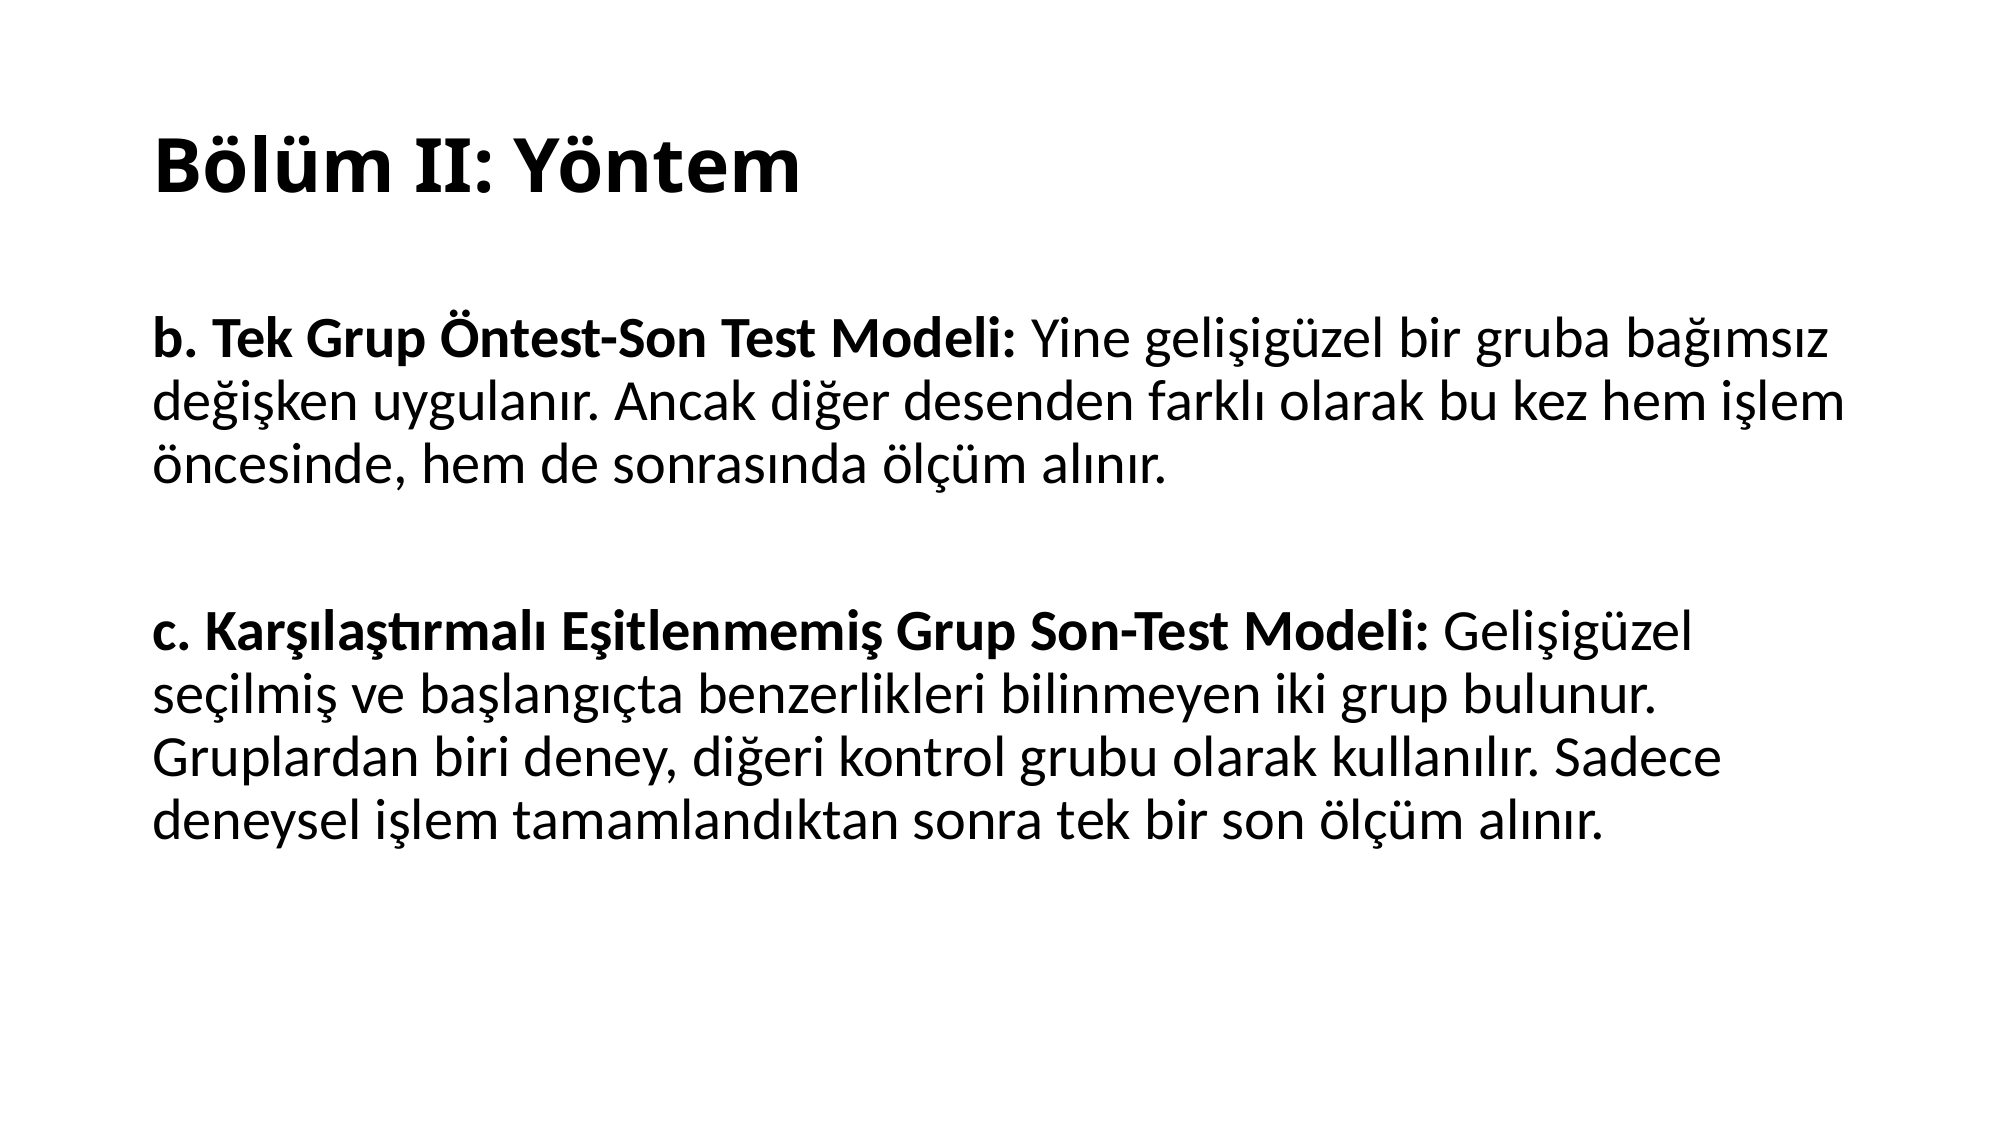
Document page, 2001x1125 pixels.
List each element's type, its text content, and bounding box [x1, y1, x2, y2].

title Bölüm II: Yöntem [137, 59, 1863, 278]
list b. Tek Grup Öntest-Son Test Modeli: Yine gelişigüzel bir gruba bağımsız değişken uygulanır. Ancak diğer desenden farklı olarak bu kez hem işlem öncesinde, hem de sonrasında ölçüm alınır. c. Karşılaştırmalı Eşitlenmemiş Grup Son-Test Modeli: Gelişigüzel seçilmiş ve başlangıçta benzerlikleri bilinmeyen iki grup bulunur. Gruplardan biri deney, diğeri kontrol grubu olarak kullanılır. Sadece deneysel işlem tamamlandıktan sonra tek bir son ölçüm alınır. [137, 299, 1863, 1014]
